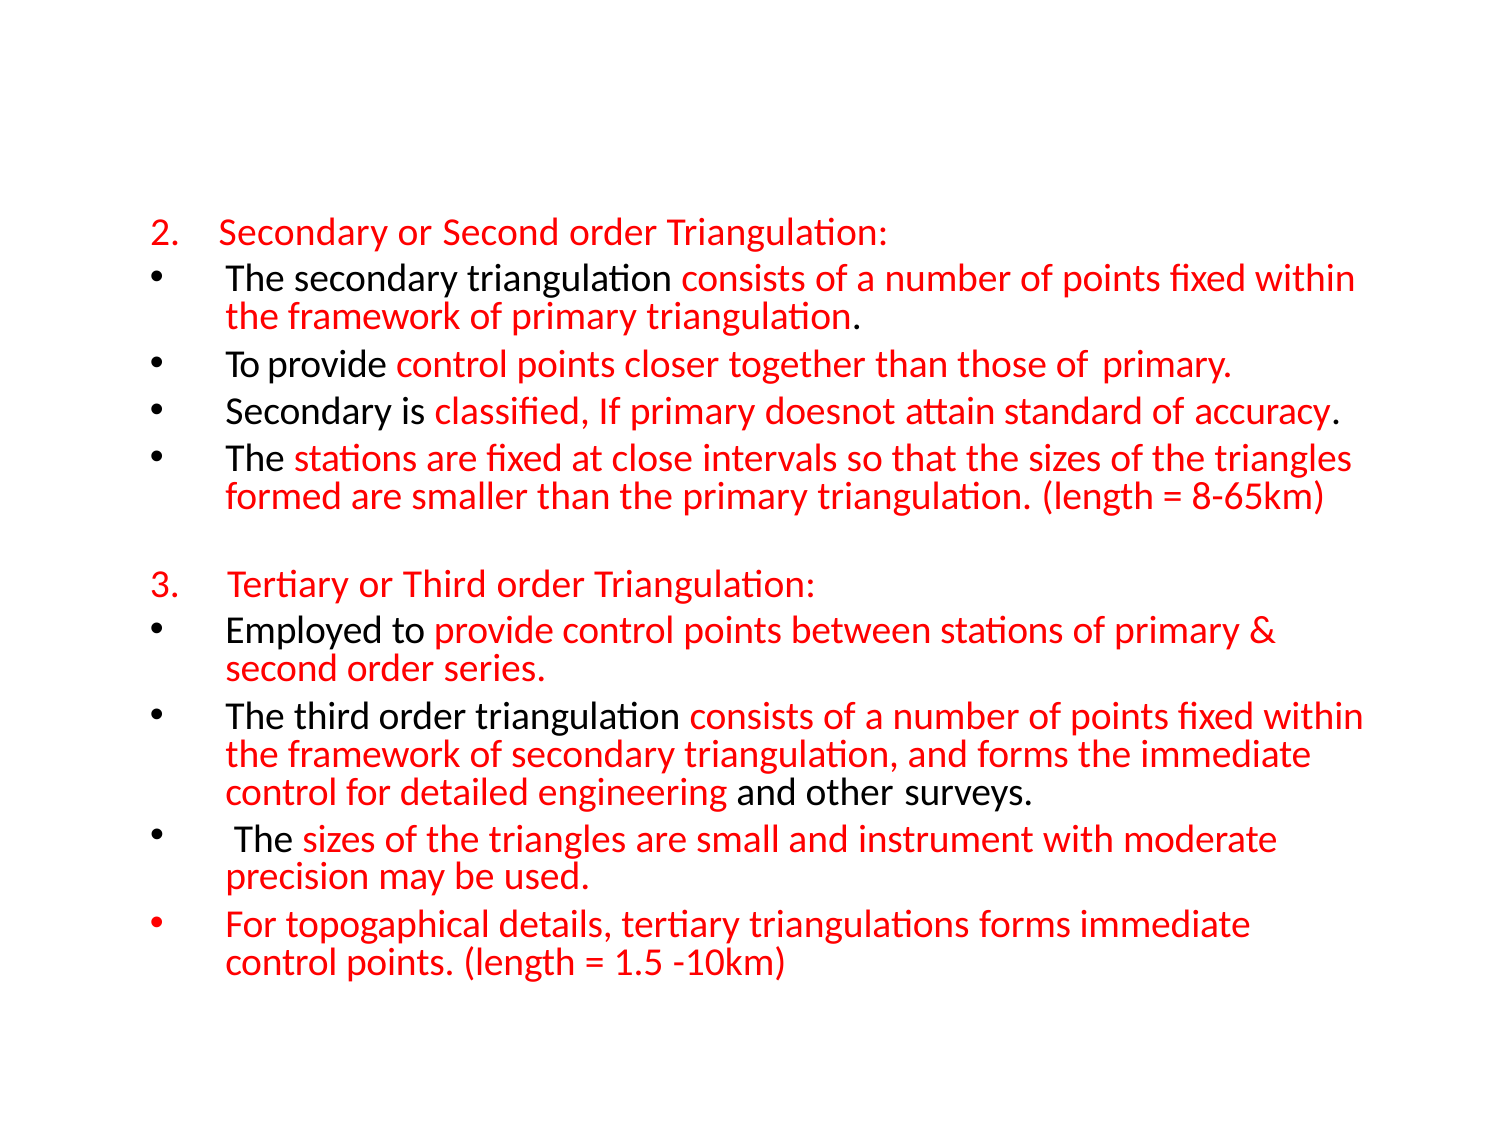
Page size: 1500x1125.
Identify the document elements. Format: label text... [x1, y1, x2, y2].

text_box 3. Tertiary or Third order Triangulation: Employed to provide control points between stations of primary & second order series. The third order triangulation consists of a number of points fixed within the framework of secondary triangulation, and forms the immediate control for detailed engineering and other surveys. The sizes of the triangles are small and instrument with moderate precision may be used. For topogaphical details, tertiary triangulations forms immediate control points. (length = 1.5 -10km) [148, 555, 1384, 984]
text_box 2. Secondary or Second order Triangulation: The secondary triangulation consists of a number of points fixed within the framework of primary triangulation. To provide control points closer together than those of primary. Secondary is classified, If primary doesnot attain standard of accuracy. The stations are fixed at close intervals so that the sizes of the triangles formed are smaller than the primary triangulation. (length = 8-65km) [148, 203, 1374, 518]
